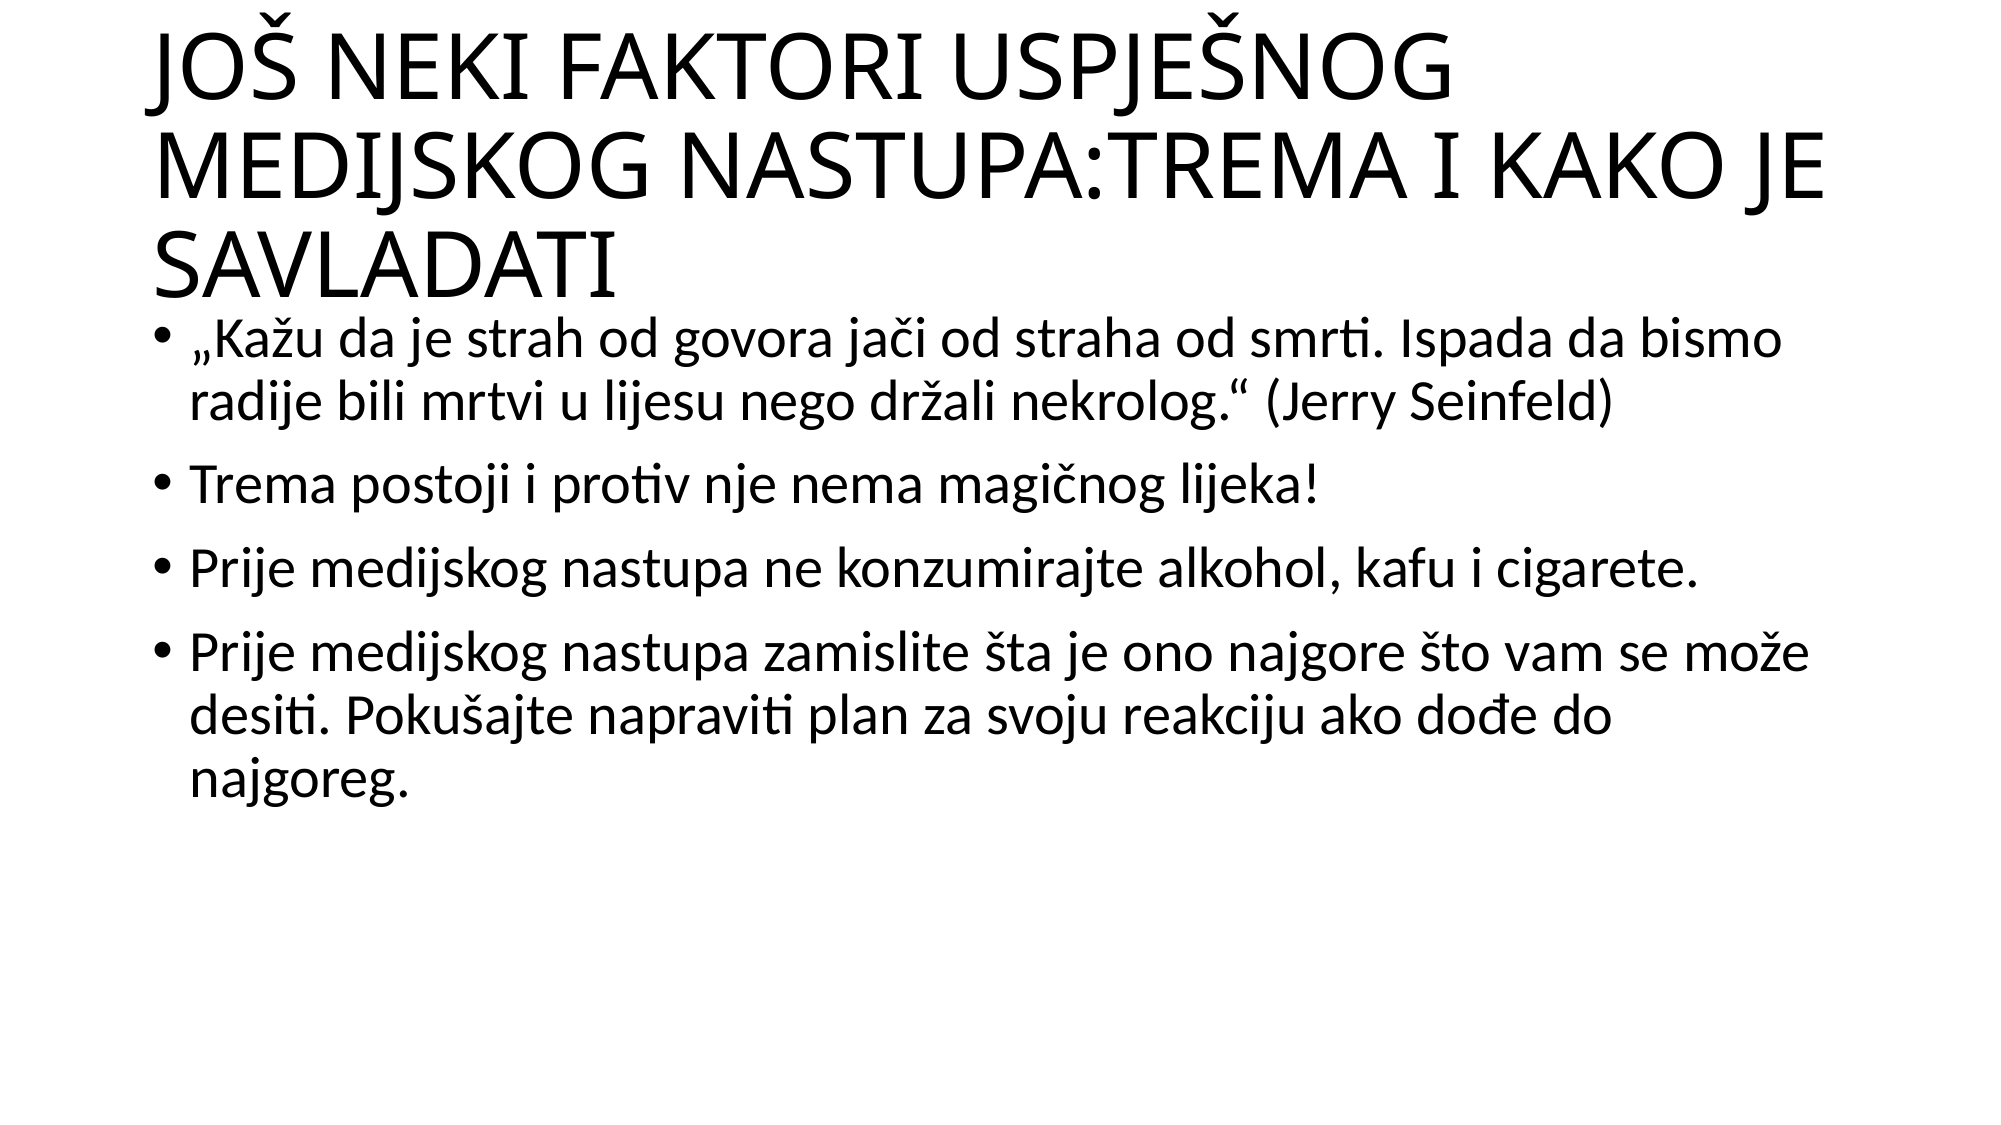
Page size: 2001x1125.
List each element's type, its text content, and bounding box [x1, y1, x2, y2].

title JOŠ NEKI FAKTORI USPJEŠNOG MEDIJSKOG NASTUPA:TREMA I KAKO JE SAVLADATI [137, 59, 1863, 278]
list „Kažu da je strah od govora jači od straha od smrti. Ispada da bismo radije bili mrtvi u lijesu nego držali nekrolog.“ (Jerry Seinfeld) Trema postoji i protiv nje nema magičnog lijeka! Prije medijskog nastupa ne konzumirajte alkohol, kafu i cigarete. Prije medijskog nastupa zamislite šta je ono najgore što vam se može desiti. Pokušajte napraviti plan za svoju reakciju ako dođe do najgoreg. [137, 299, 1863, 1014]
